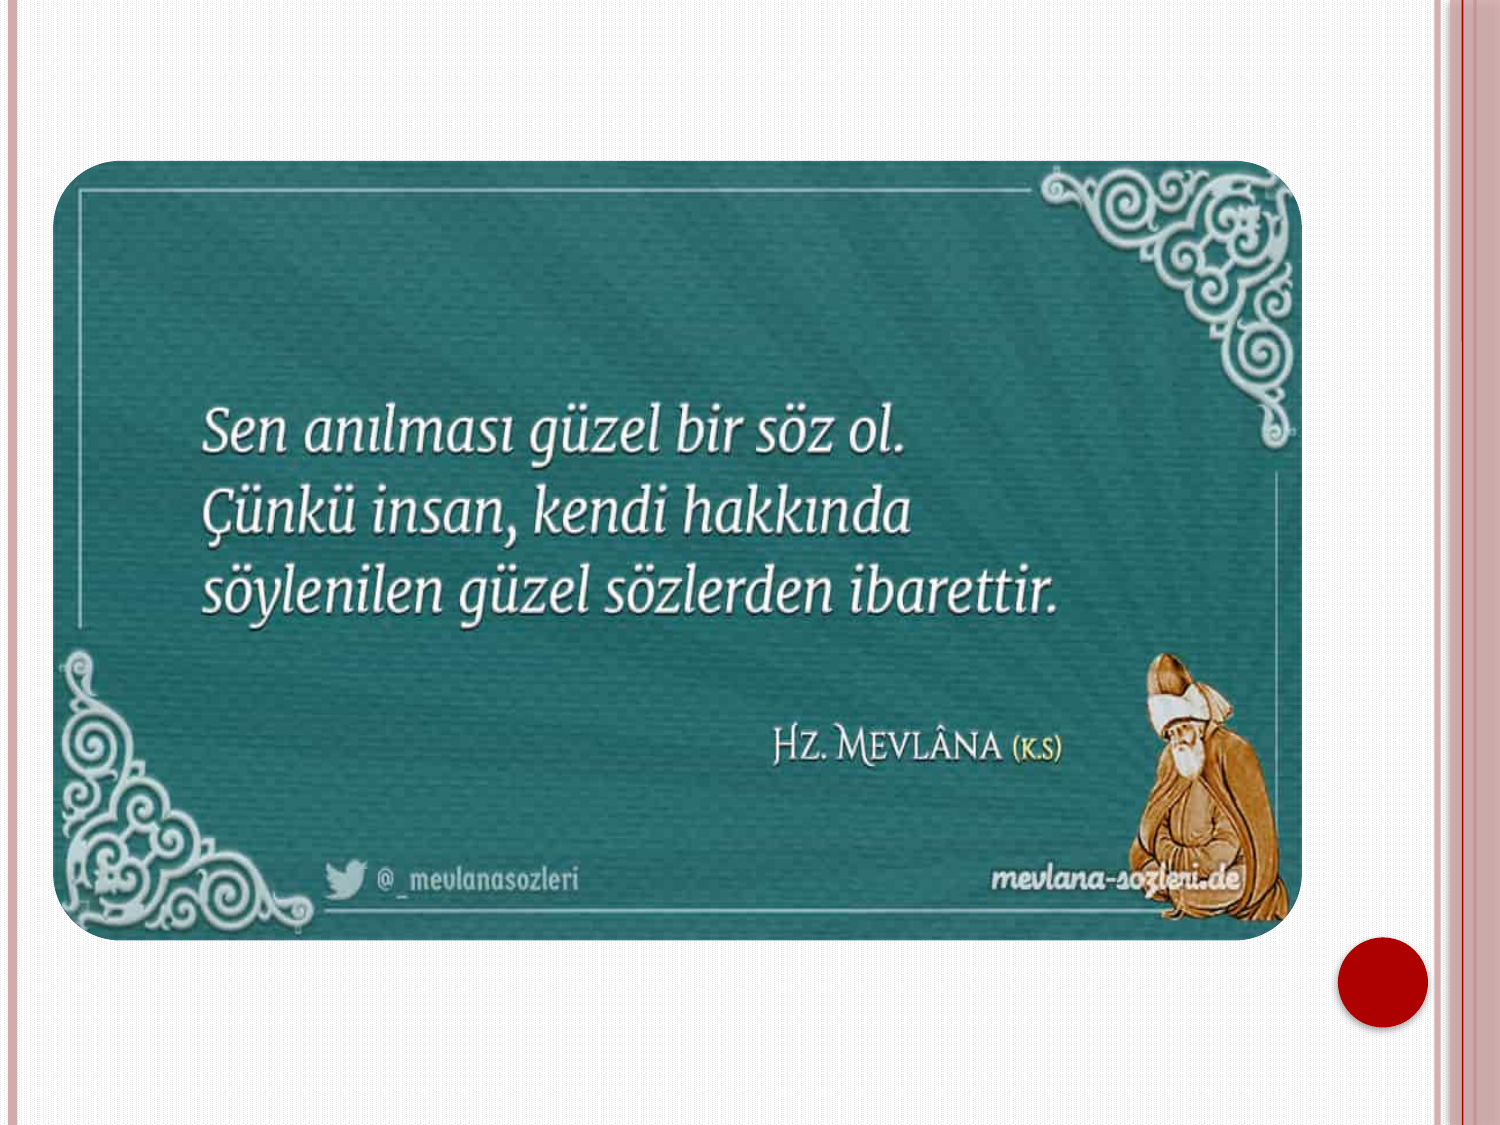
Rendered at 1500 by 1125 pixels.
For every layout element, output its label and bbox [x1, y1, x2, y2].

list [52, 160, 1303, 941]
